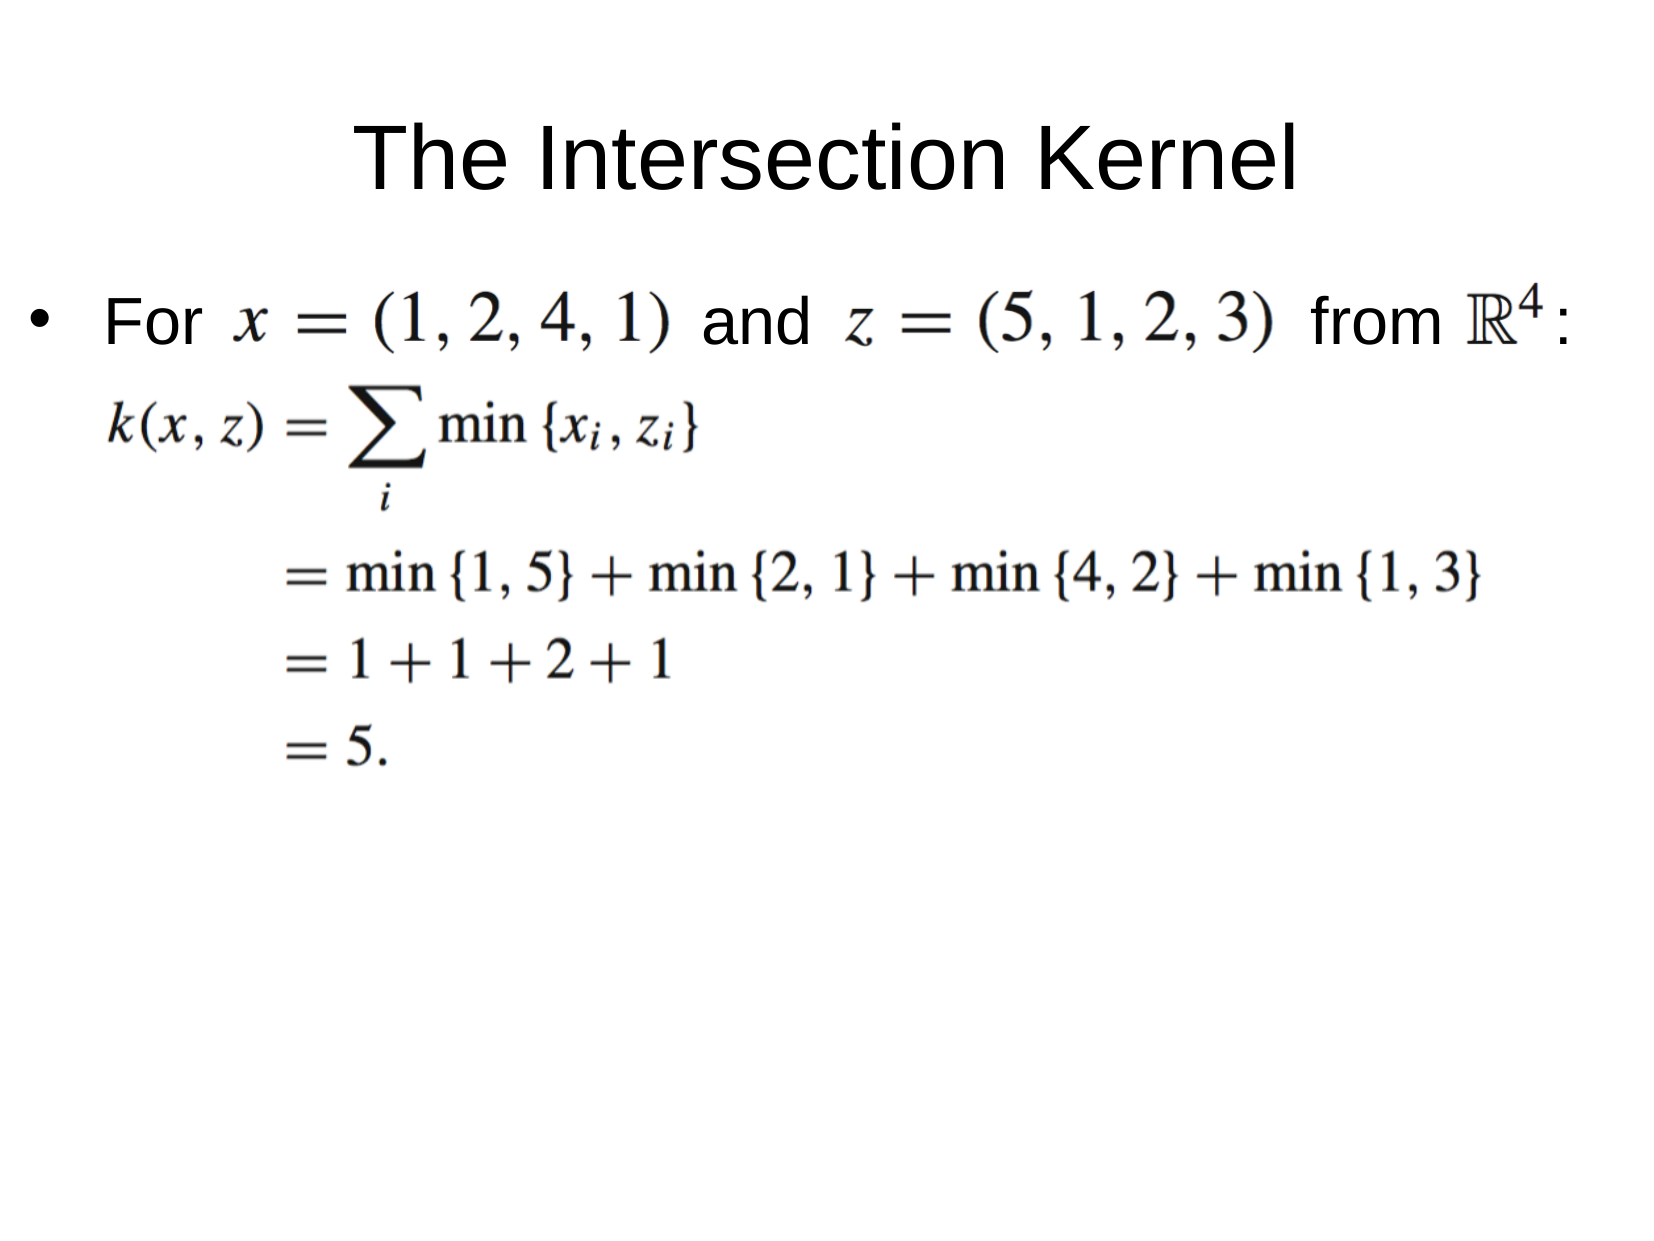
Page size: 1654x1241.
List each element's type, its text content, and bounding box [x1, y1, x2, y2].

picture [83, 260, 1551, 799]
text_box The Intersection Kernel [82, 49, 1571, 257]
text_box For and from : [11, 277, 1607, 1135]
